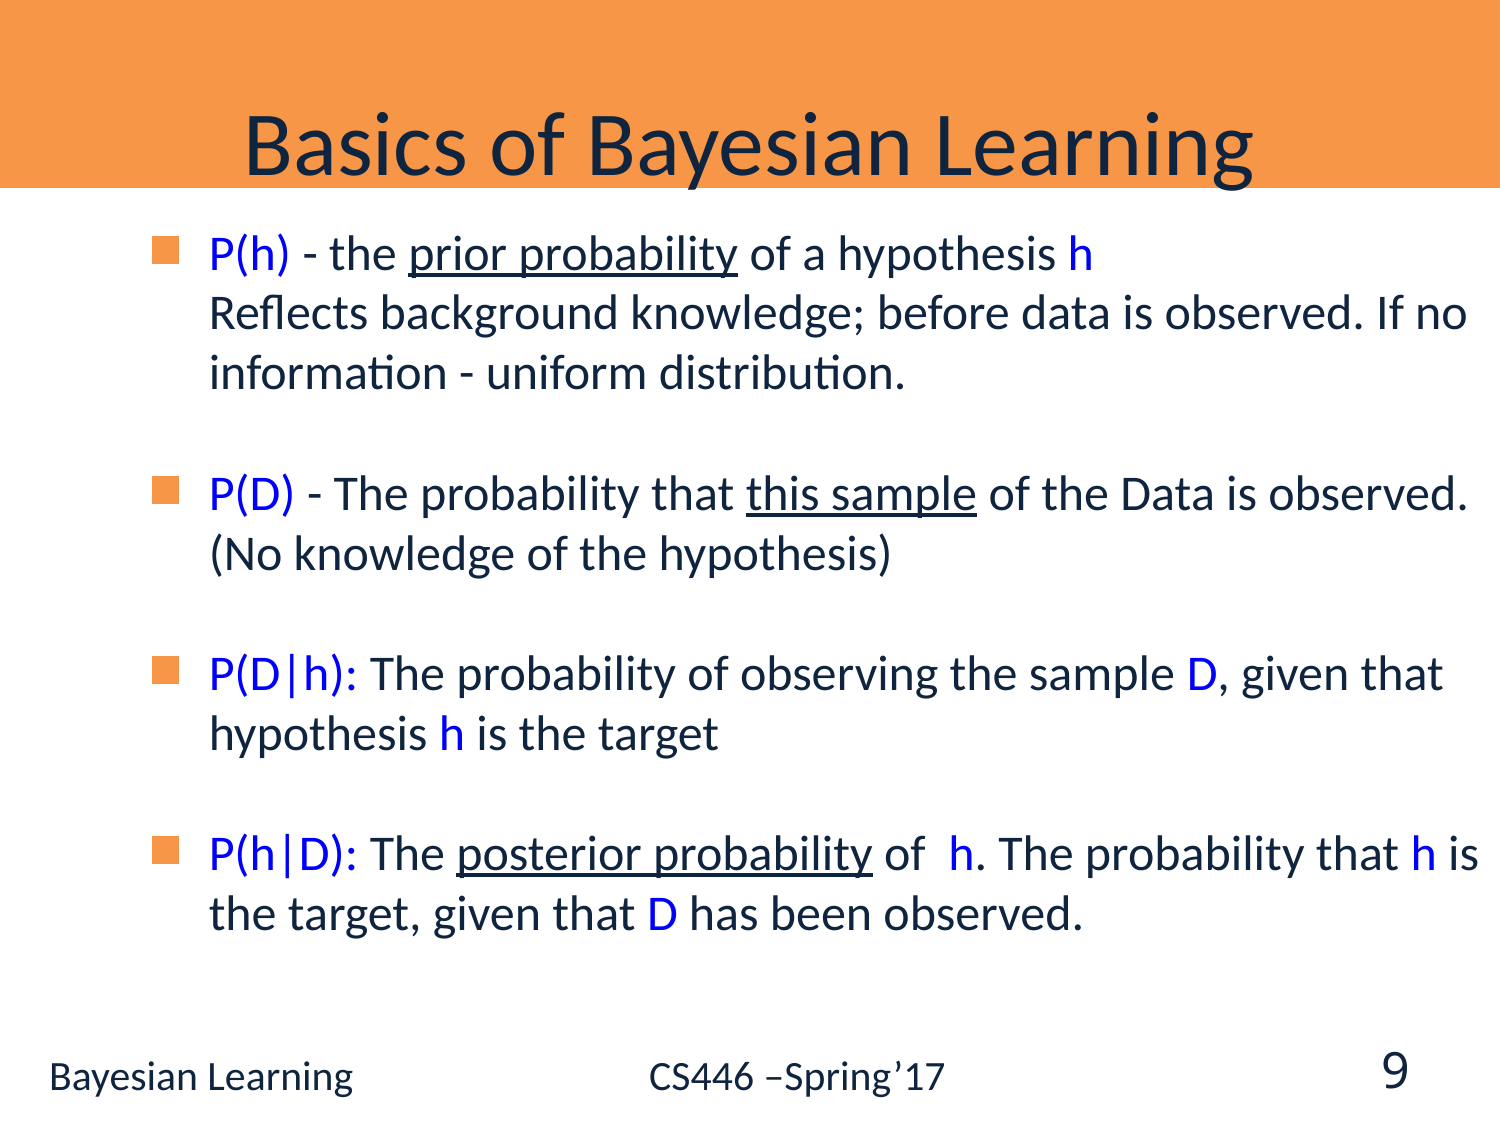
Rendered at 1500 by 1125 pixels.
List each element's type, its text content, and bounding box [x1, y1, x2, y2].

picture [152, 656, 179, 684]
picture [152, 476, 179, 504]
title Basics of Bayesian Learning [75, 45, 1425, 233]
picture [152, 236, 179, 264]
slide_number 9 [1074, 1042, 1425, 1103]
picture [152, 836, 179, 864]
list P(h) - the prior probability of a hypothesis h Reflects background knowledge; before data is observed. If no information - uniform distribution. P(D) - The probability that this sample of the Data is observed. (No knowledge of the hypothesis) P(D|h): The probability of observing the sample D, given that hypothesis h is the target P(h|D): The posterior probability of h. The probability that h is the target, given that D has been observed. [137, 212, 1500, 1000]
